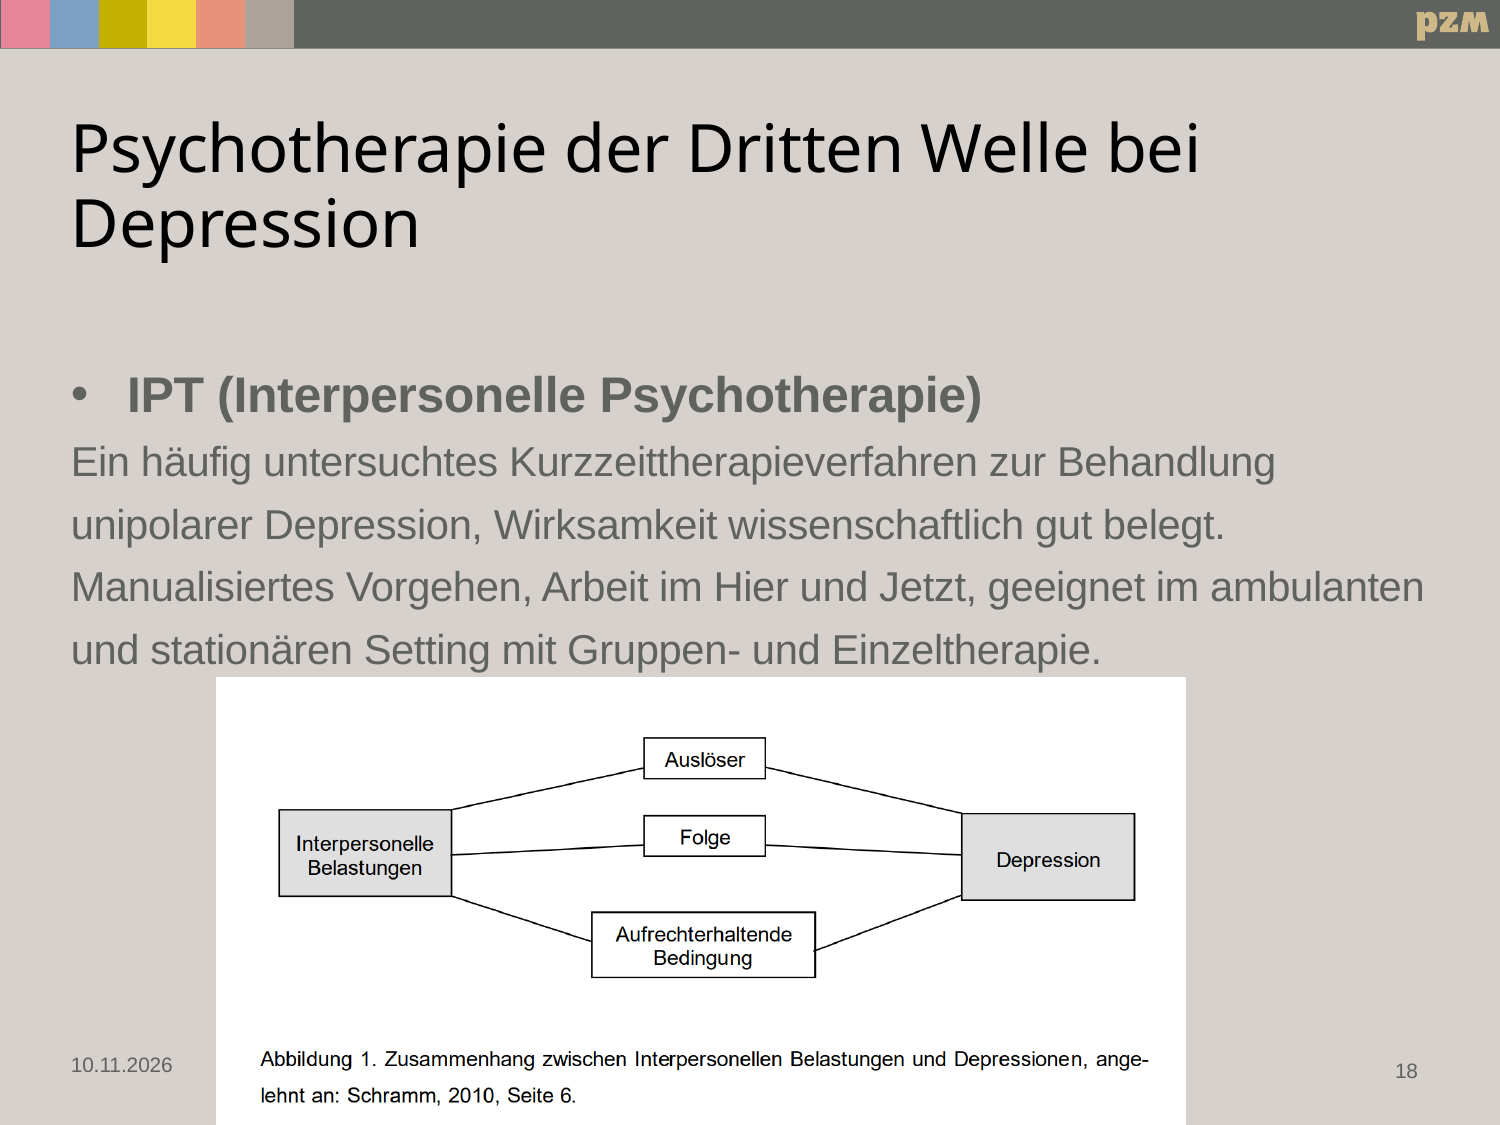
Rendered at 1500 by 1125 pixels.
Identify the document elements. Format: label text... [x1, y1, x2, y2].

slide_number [70, 1046, 216, 1083]
title Psychotherapie der Dritten Welle bei Depression [70, 48, 1430, 262]
list IPT (Interpersonelle Psychotherapie) Ein häufig untersuchtes Kurzzeittherapieverfahren zur Behandlung unipolarer Depression, Wirksamkeit wissenschaftlich gut belegt. Manualisiertes Vorgehen, Arbeit im Hier und Jetzt, geeignet im ambulanten und stationären Setting mit Gruppen- und Einzeltherapie. [70, 360, 1430, 1083]
slide_number 18 [1186, 1052, 1418, 1088]
picture [216, 677, 1186, 1125]
